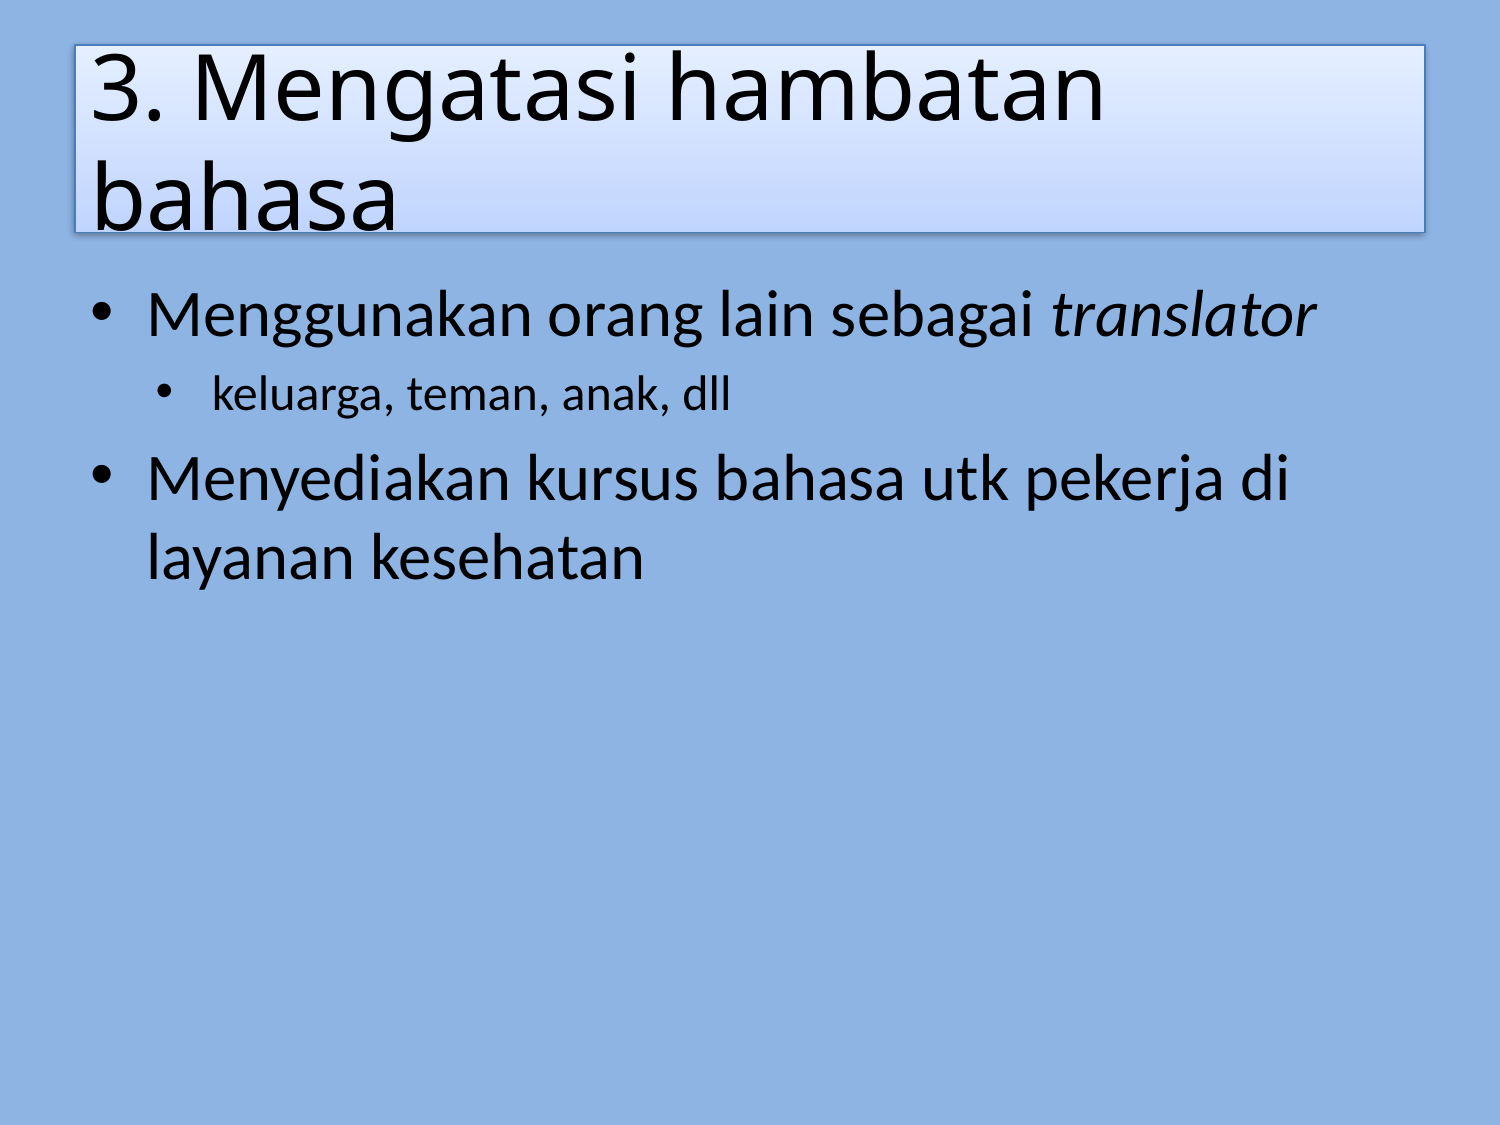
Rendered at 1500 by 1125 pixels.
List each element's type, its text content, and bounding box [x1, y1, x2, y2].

list Menggunakan orang lain sebagai translator keluarga, teman, anak, dll Menyediakan kursus bahasa utk pekerja di layanan kesehatan [75, 262, 1425, 1005]
title 3. Mengatasi hambatan bahasa [74, 44, 1426, 233]
